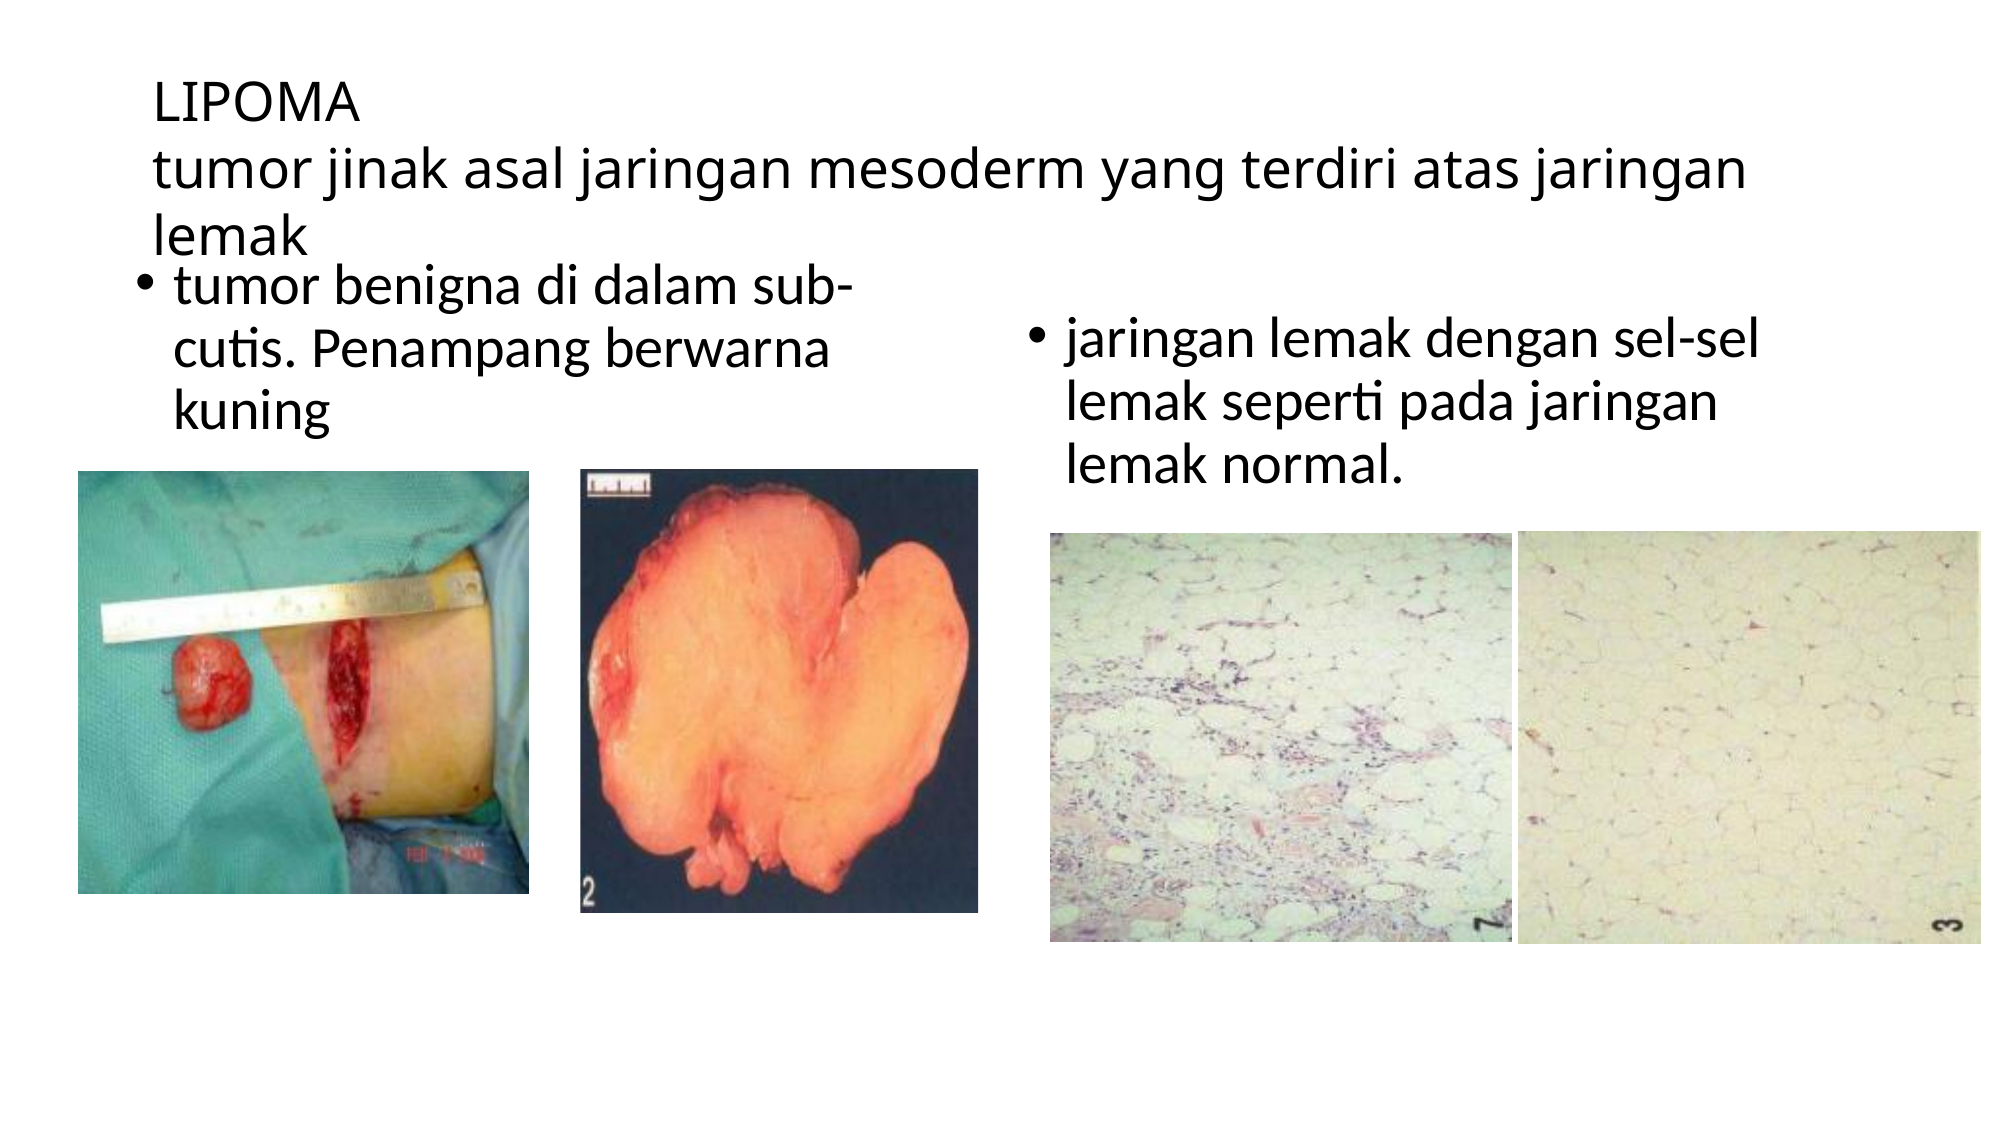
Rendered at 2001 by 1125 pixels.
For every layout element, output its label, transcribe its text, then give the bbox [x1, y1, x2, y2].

picture [1050, 533, 1512, 942]
list jaringan lemak dengan sel-sel lemak seperti pada jaringan lemak normal. [1012, 299, 1863, 1014]
picture [78, 471, 529, 894]
picture [1518, 531, 1981, 944]
list tumor benigna di dalam sub-cutis. Penampang berwarna kuning [120, 246, 971, 961]
picture [580, 469, 979, 913]
title LIPOMA tumor jinak asal jaringan mesoderm yang terdiri atas jaringan lemak [137, 59, 1863, 278]
